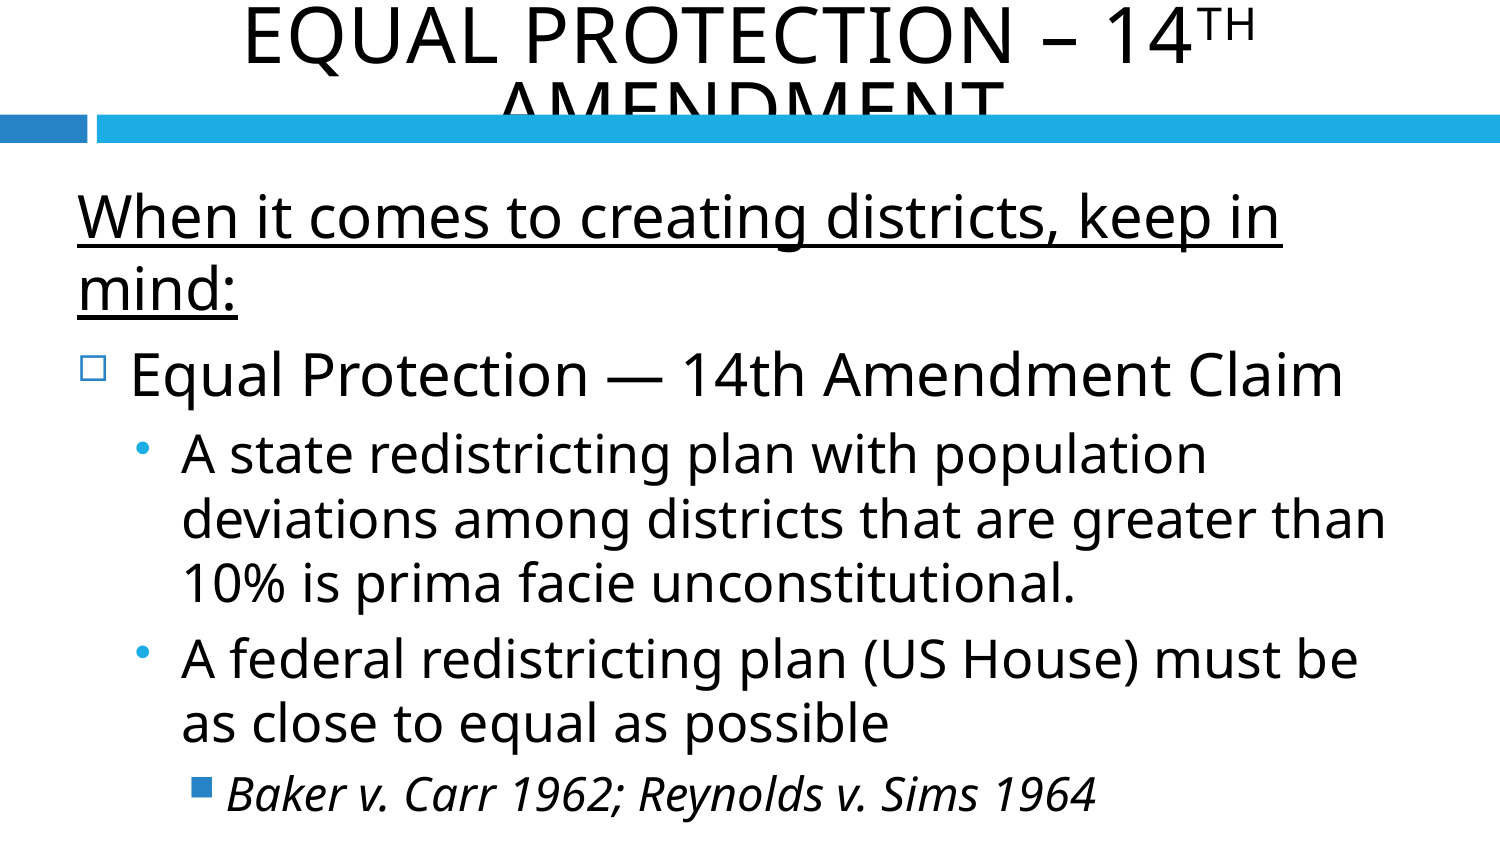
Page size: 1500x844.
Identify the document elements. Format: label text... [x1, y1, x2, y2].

title Equal Protection – 14th Amendment [0, 36, 1500, 121]
text_box When it comes to creating districts, keep in mind: Equal Protection — 14th Amendment Claim A state redistricting plan with population deviations among districts that are greater than 10% is prima facie unconstitutional. A federal redistricting plan (US House) must be as close to equal as possible Baker v. Carr 1962; Reynolds v. Sims 1964 [62, 171, 1438, 835]
text_box [95, 113, 1500, 144]
text_box [0, 113, 89, 144]
